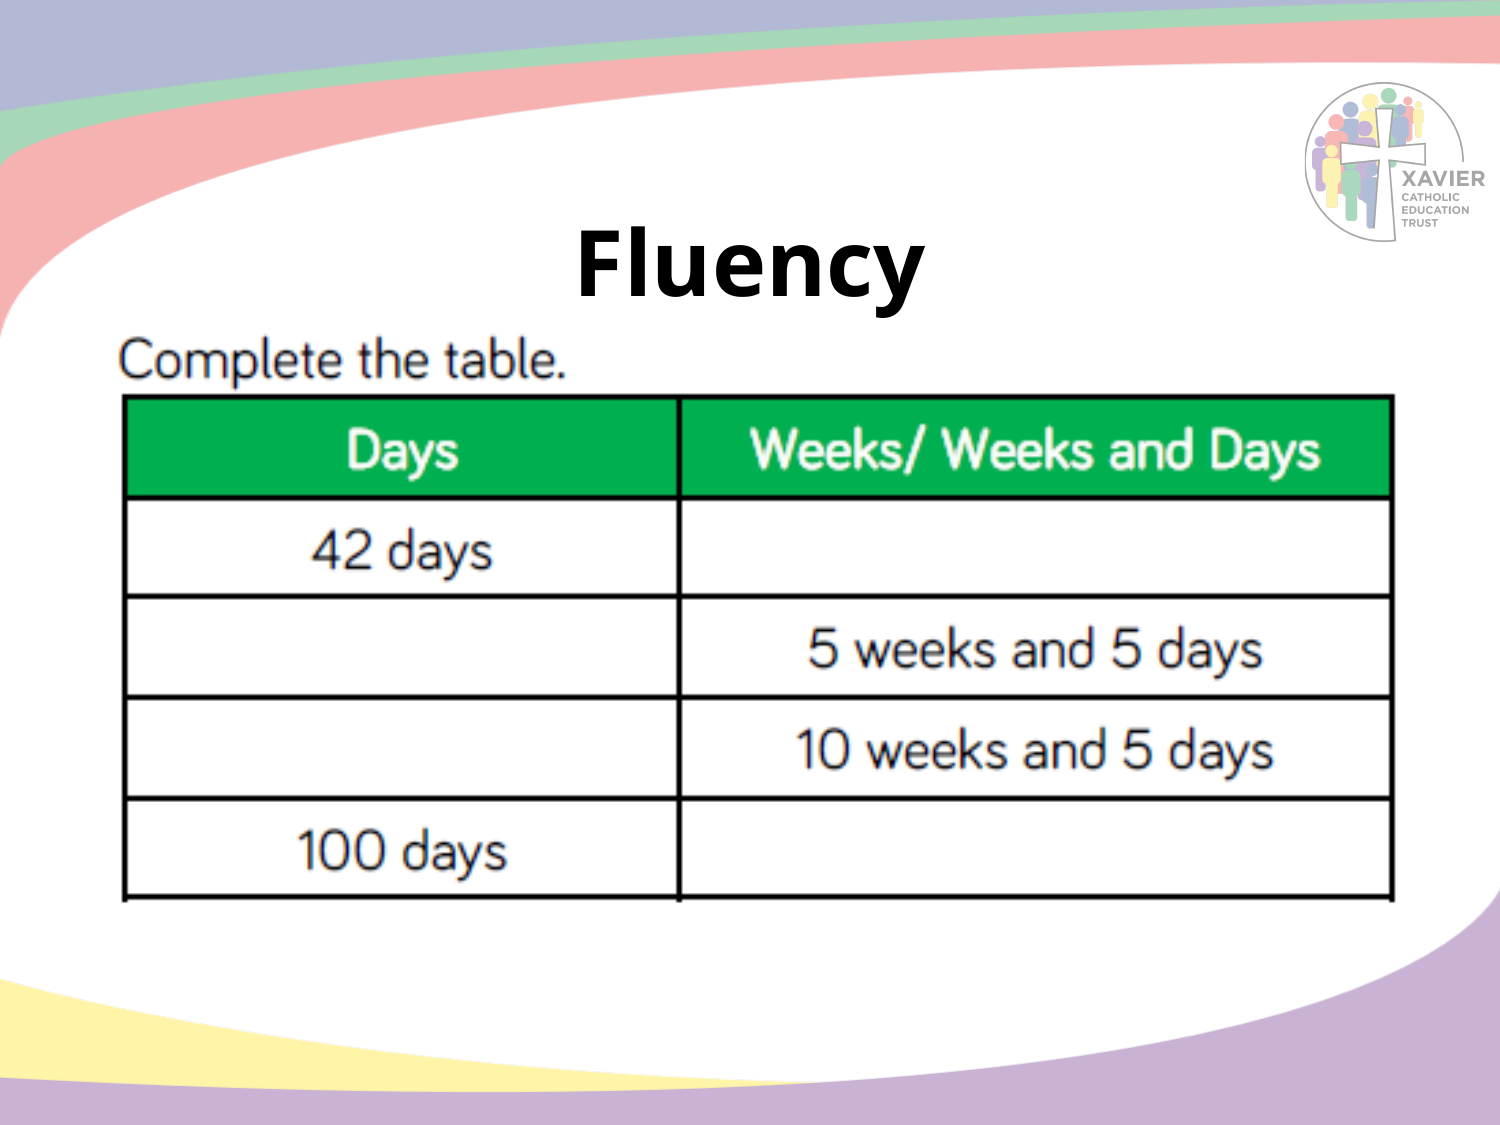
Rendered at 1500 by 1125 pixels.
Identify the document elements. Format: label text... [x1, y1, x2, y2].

picture [112, 324, 1412, 914]
title Fluency [112, 184, 1388, 324]
